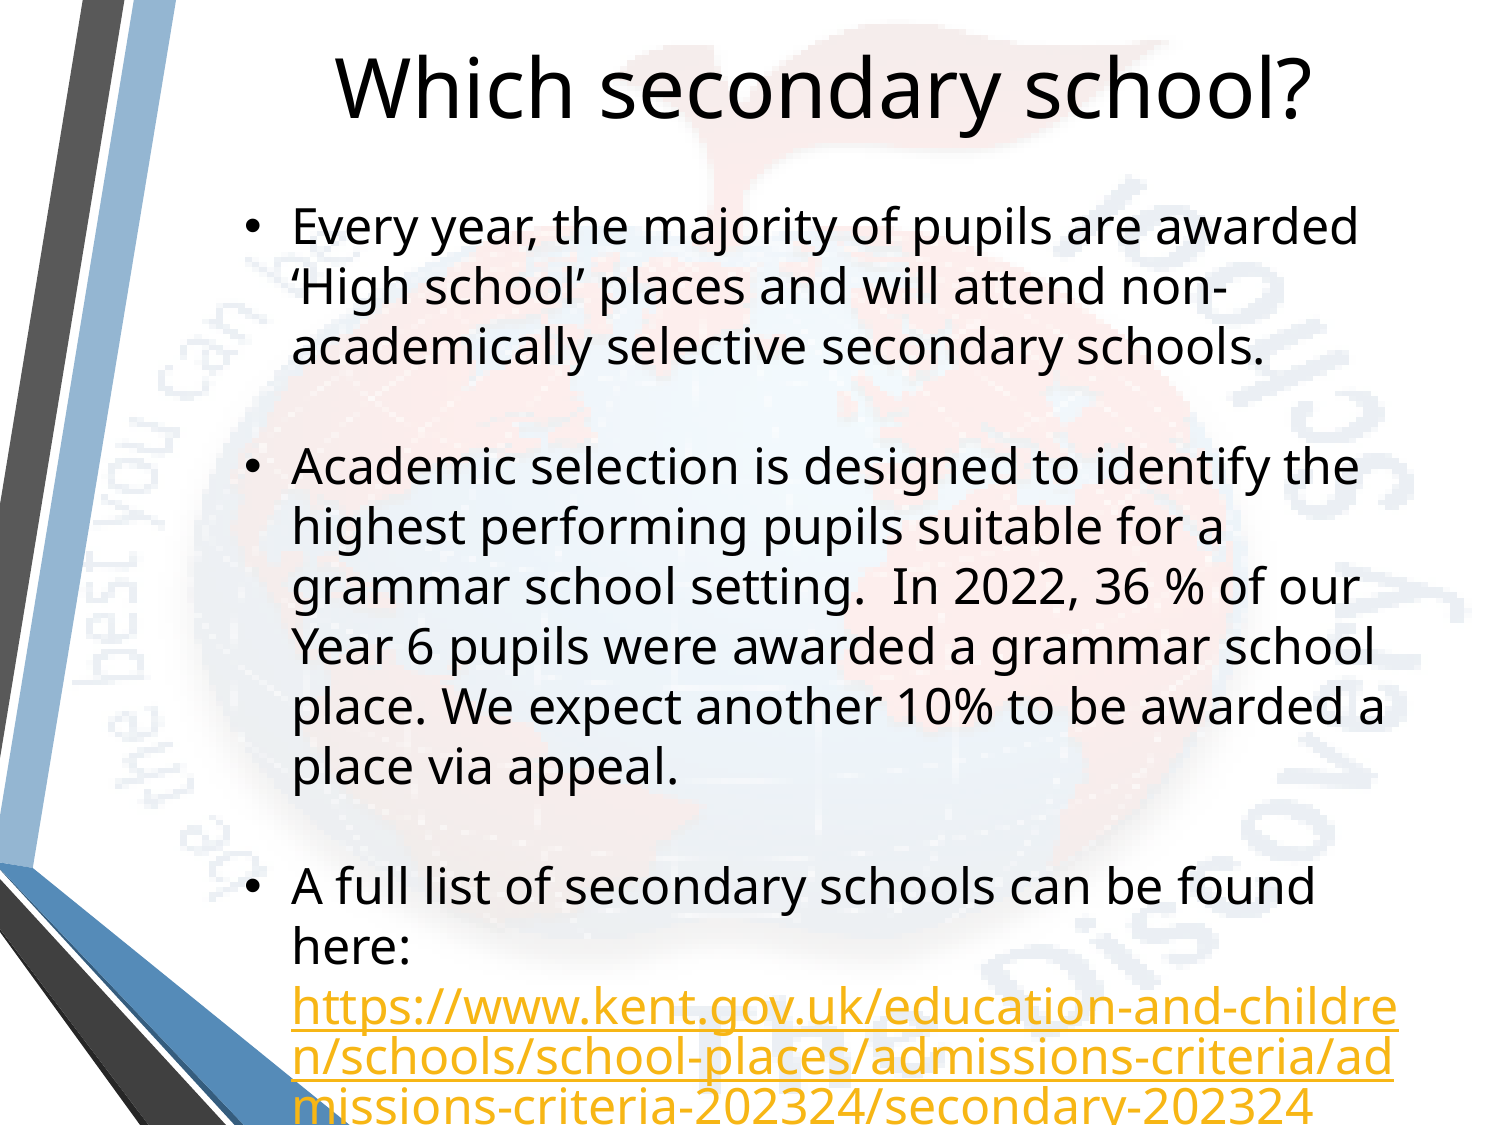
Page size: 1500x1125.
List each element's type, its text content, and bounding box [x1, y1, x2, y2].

text_box Every year, the majority of pupils are awarded ‘High school’ places and will attend non-academically selective secondary schools. Academic selection is designed to identify the highest performing pupils suitable for a grammar school setting. In 2022, 36 % of our Year 6 pupils were awarded a grammar school place. We expect another 10% to be awarded a place via appeal. A full list of secondary schools can be found here: https://www.kent.gov.uk/education-and-children/schools/school-places/admissions-criteria/admissions-criteria-202324/secondary-202324 [229, 187, 1420, 1111]
title Which secondary school? [249, 16, 1400, 154]
